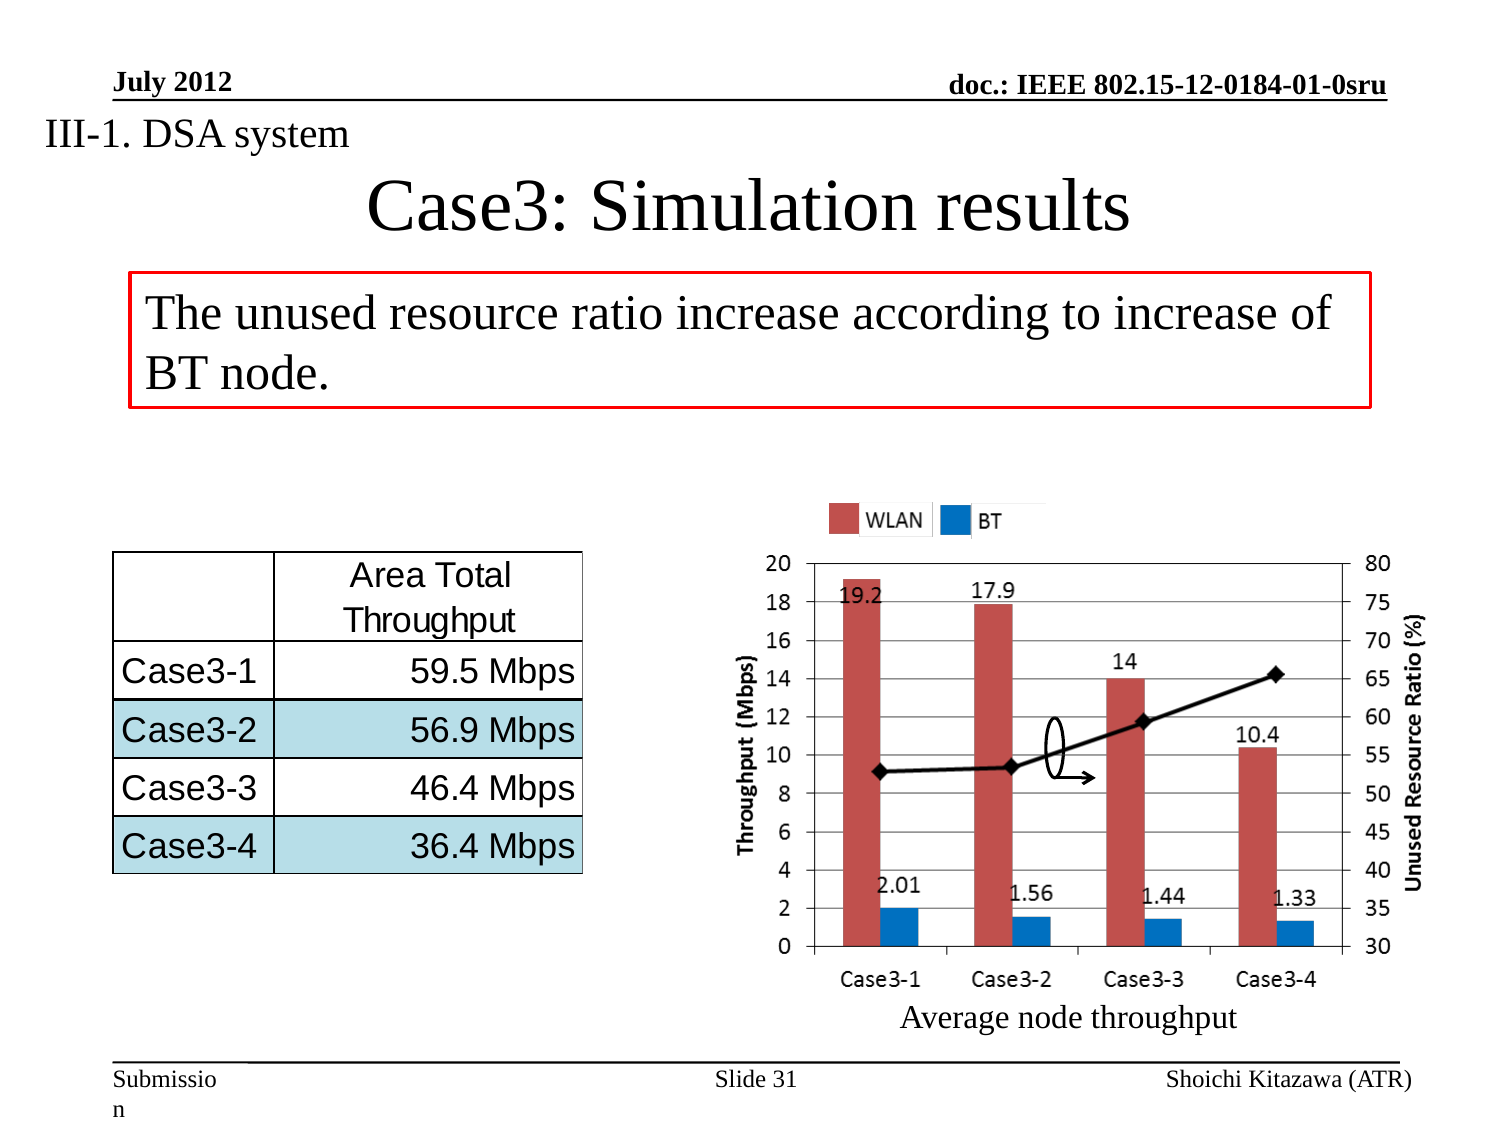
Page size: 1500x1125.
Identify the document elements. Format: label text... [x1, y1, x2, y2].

text_box The unused resource ratio increase according to increase of BT node. [129, 272, 1371, 408]
slide_number Slide 31 [712, 1062, 800, 1093]
footer Shoichi Kitazawa (ATR) [900, 1062, 1413, 1093]
title Case3: Simulation results [112, 112, 1388, 288]
picture [111, 550, 585, 876]
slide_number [112, 62, 375, 98]
picture [702, 501, 1453, 1007]
text_box III-1. DSA system [29, 101, 491, 161]
text_box Average node throughput [797, 1016, 1341, 1043]
